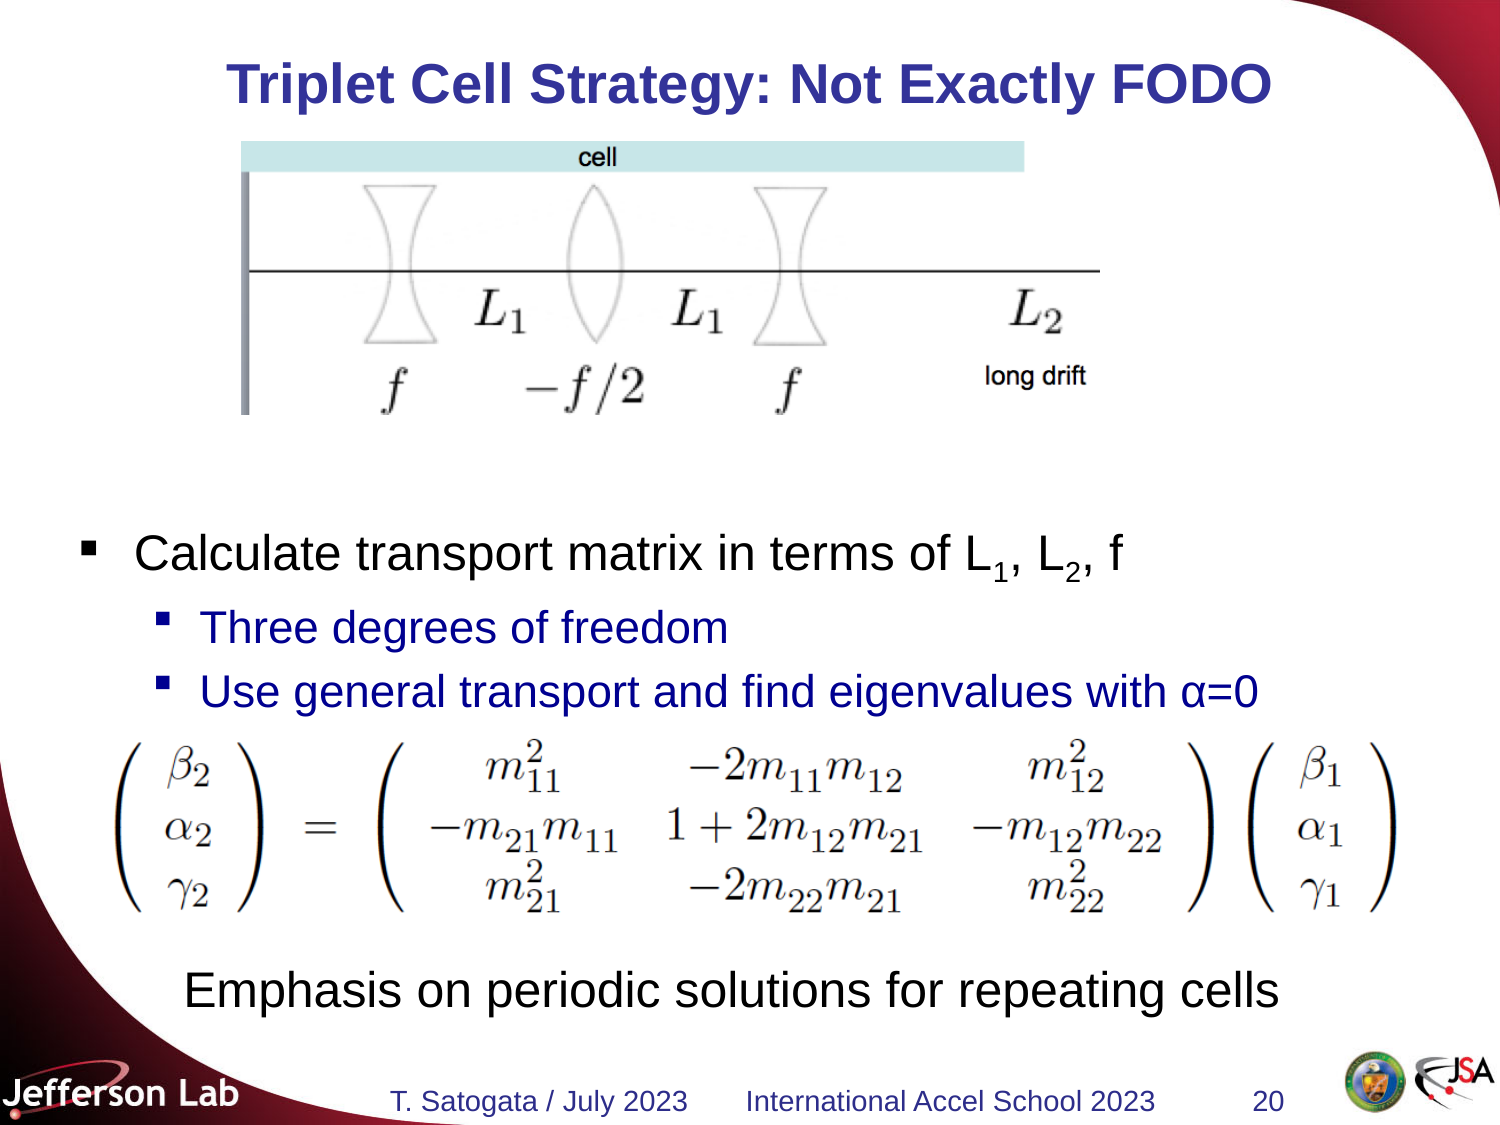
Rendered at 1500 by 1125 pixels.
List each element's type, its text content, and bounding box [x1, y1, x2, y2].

picture [0, 0, 1500, 1125]
list Calculate transport matrix in terms of L1, L2, f Three degrees of freedom Use general transport and find eigenvalues with α=0 [62, 512, 1425, 1000]
text_box Emphasis on periodic solutions for repeating cells [168, 949, 1296, 1025]
title Triplet Cell Strategy: Not Exactly FODO [112, 24, 1388, 138]
